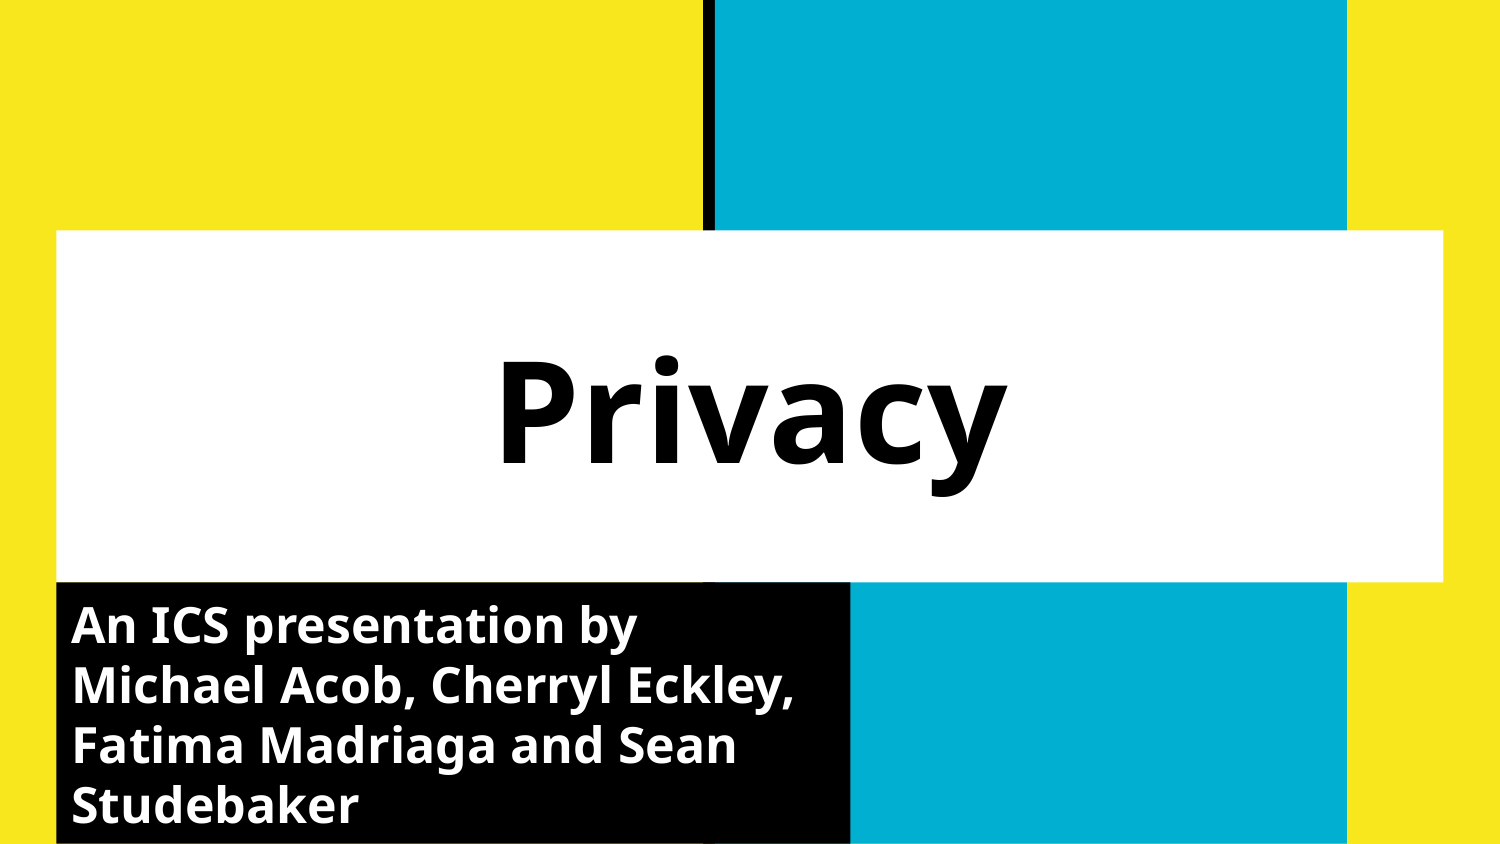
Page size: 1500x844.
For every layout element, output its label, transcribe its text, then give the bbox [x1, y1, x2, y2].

subtitle An ICS presentation by Michael Acob, Cherryl Eckley, Fatima Madriaga and Sean Studebaker [56, 582, 851, 844]
title Privacy [56, 230, 1444, 583]
